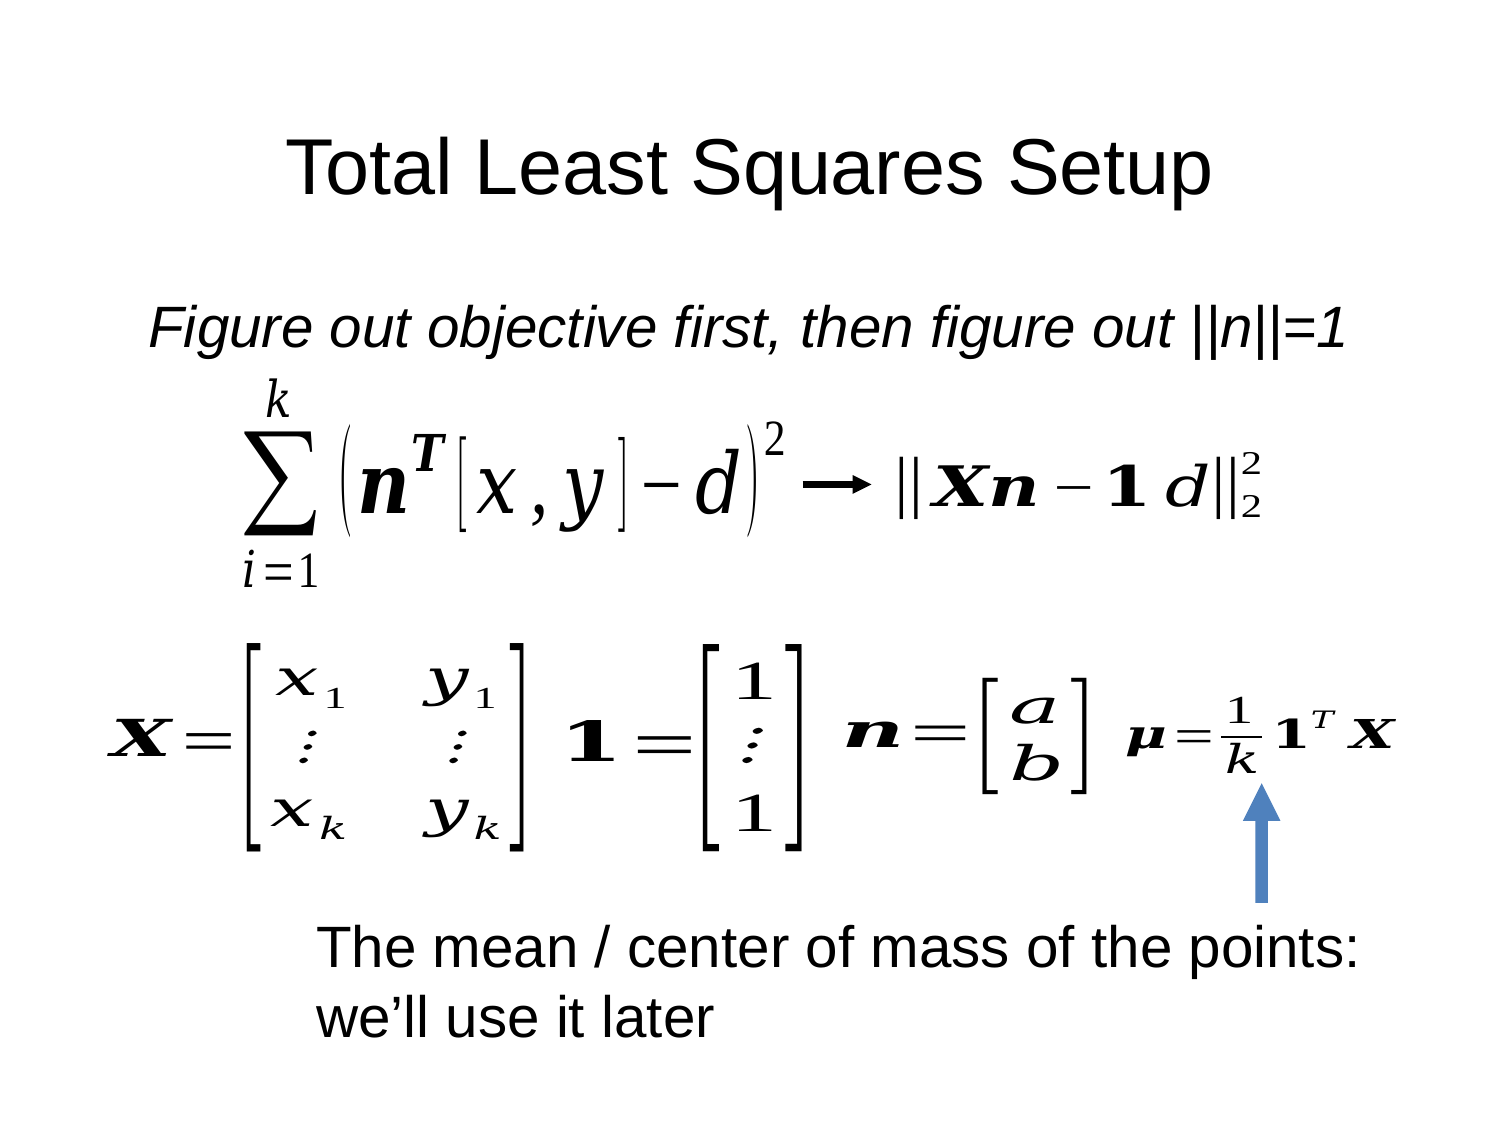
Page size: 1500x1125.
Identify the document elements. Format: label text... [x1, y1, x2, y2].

title Total Least Squares Setup [103, 59, 1397, 278]
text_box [802, 443, 1262, 526]
text_box Figure out objective first, then figure out ||n||=1 [62, 281, 1438, 367]
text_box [301, 688, 1442, 1059]
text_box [101, 640, 1095, 855]
